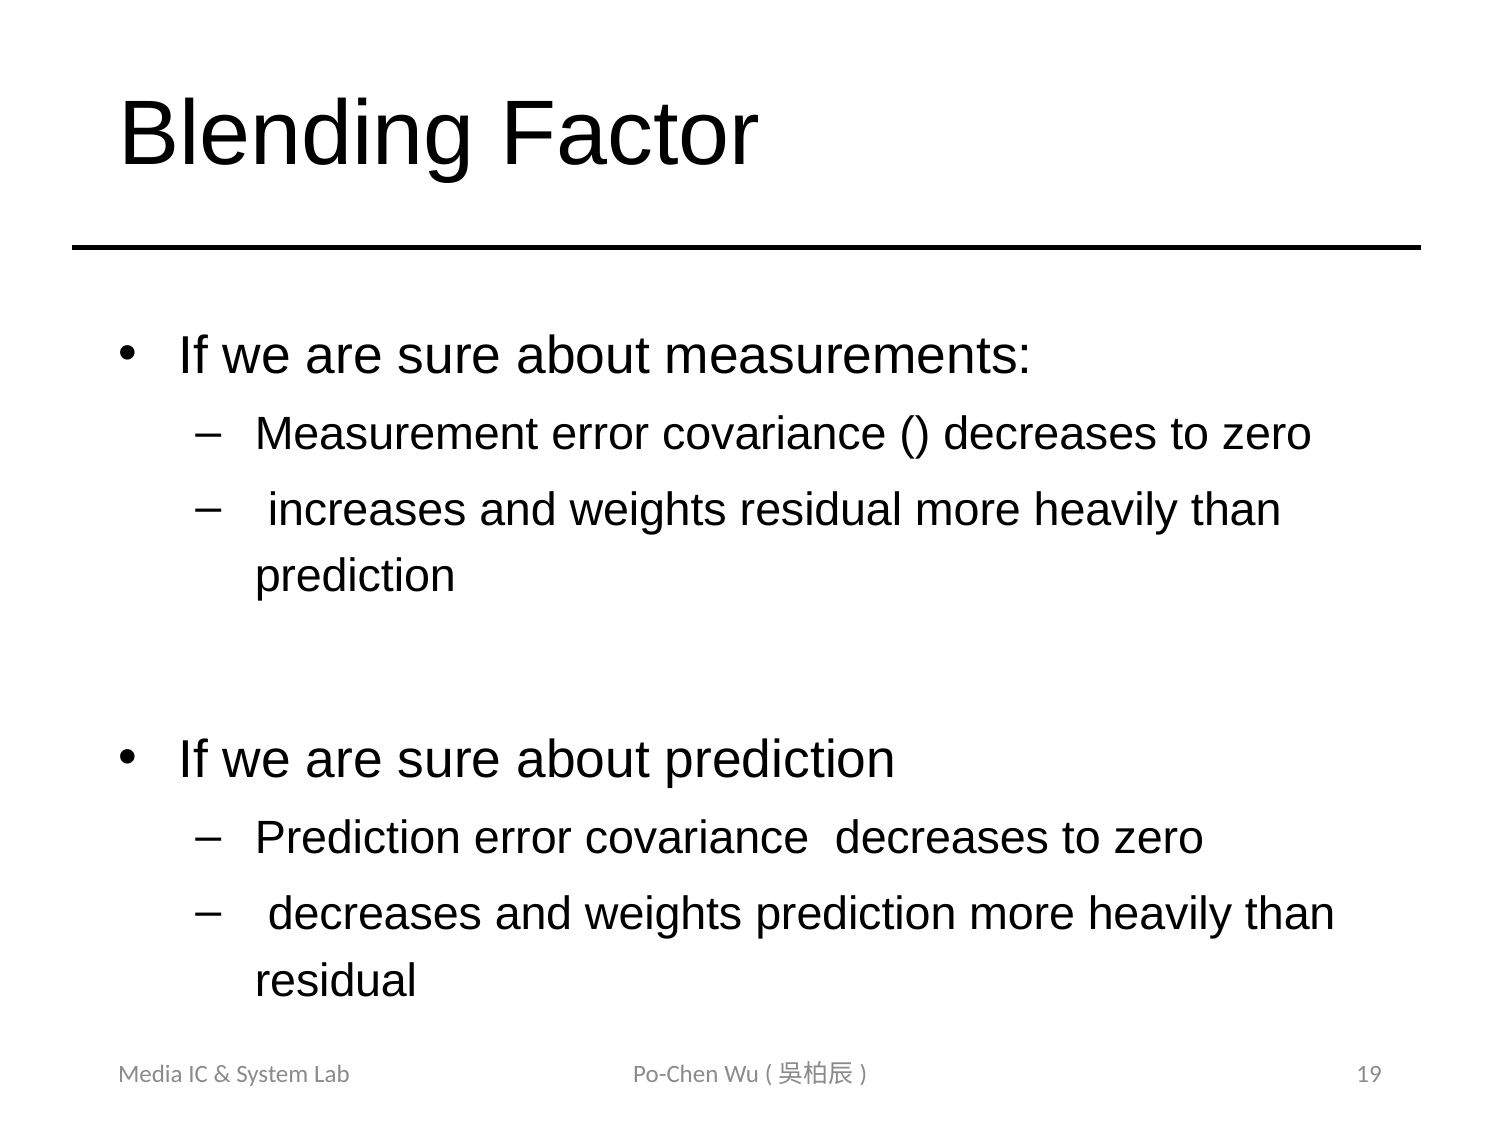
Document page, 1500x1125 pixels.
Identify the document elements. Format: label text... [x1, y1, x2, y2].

slide_number Media IC & System Lab [103, 1042, 441, 1103]
footer Po-Chen Wu (吳柏辰) [496, 1042, 1004, 1103]
title Blending Factor [103, 36, 1397, 234]
slide_number 19 [1059, 1042, 1397, 1103]
